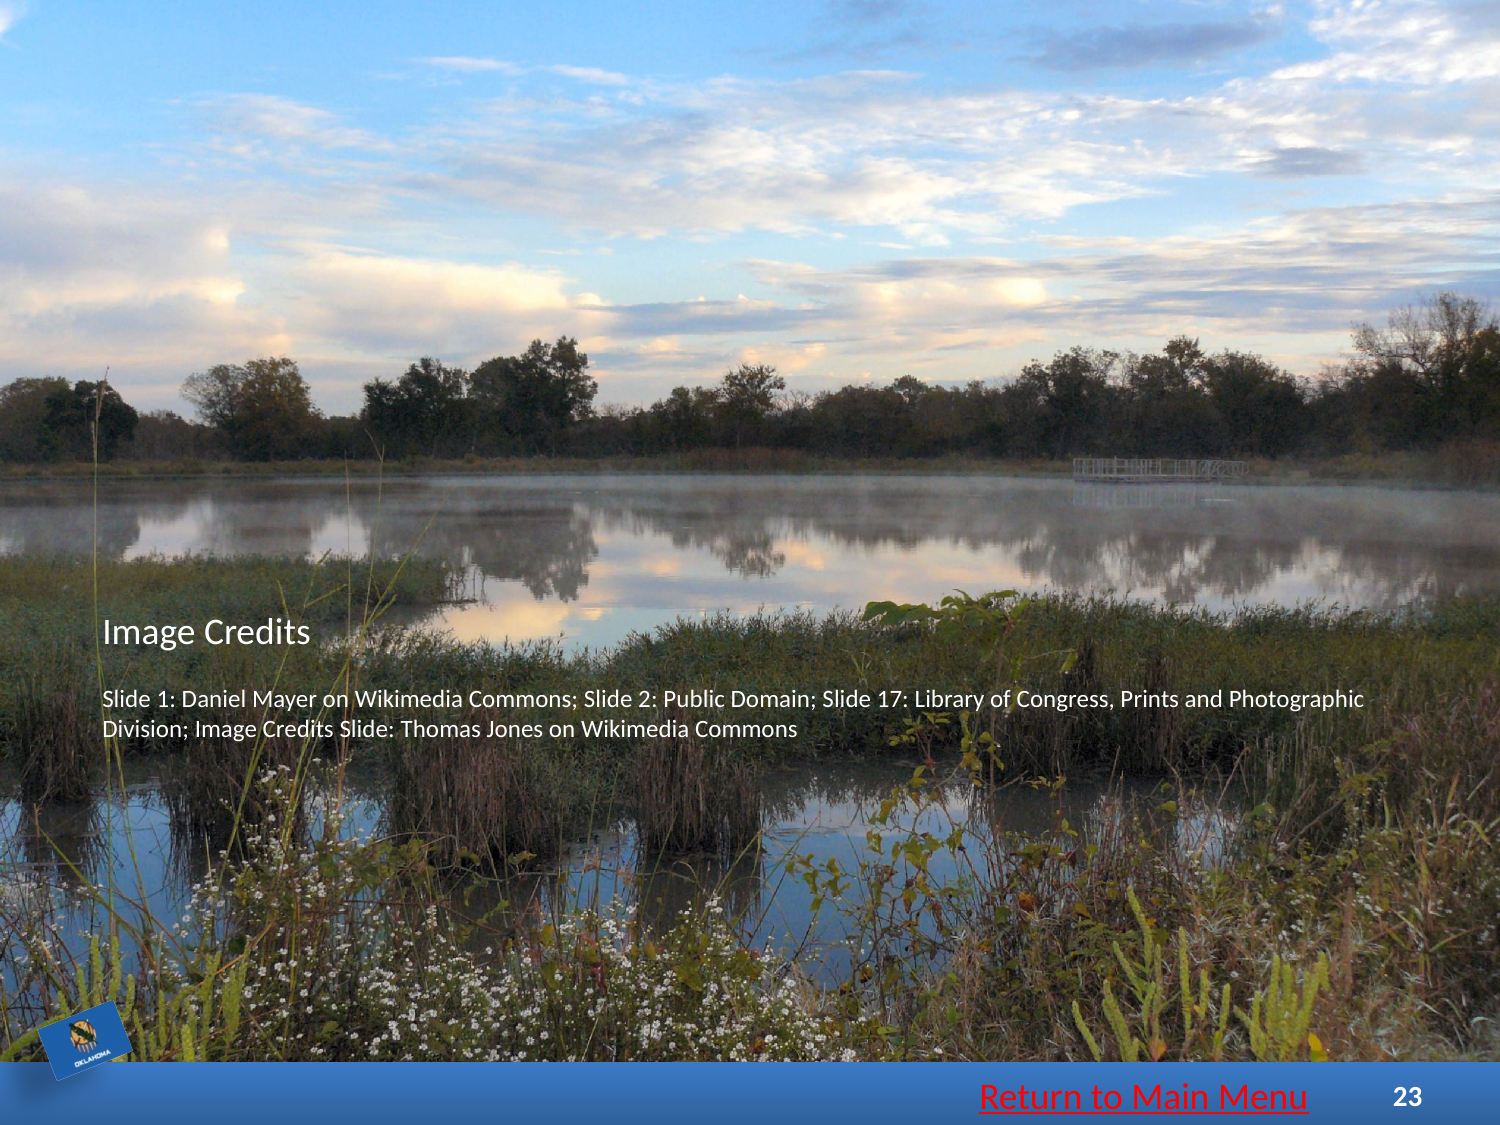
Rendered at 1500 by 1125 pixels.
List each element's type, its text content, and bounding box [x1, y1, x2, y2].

slide_number 23 [1087, 1065, 1438, 1125]
text_box Image Credits Slide 1: Daniel Mayer on Wikimedia Commons; Slide 2: Public Domain; Slide 17: Library of Congress, Prints and Photographic Division; Image Credits Slide: Thomas Jones on Wikimedia Commons [87, 600, 1388, 750]
text_box Return to Main Menu [973, 1073, 1087, 1116]
picture [0, 0, 1500, 1080]
